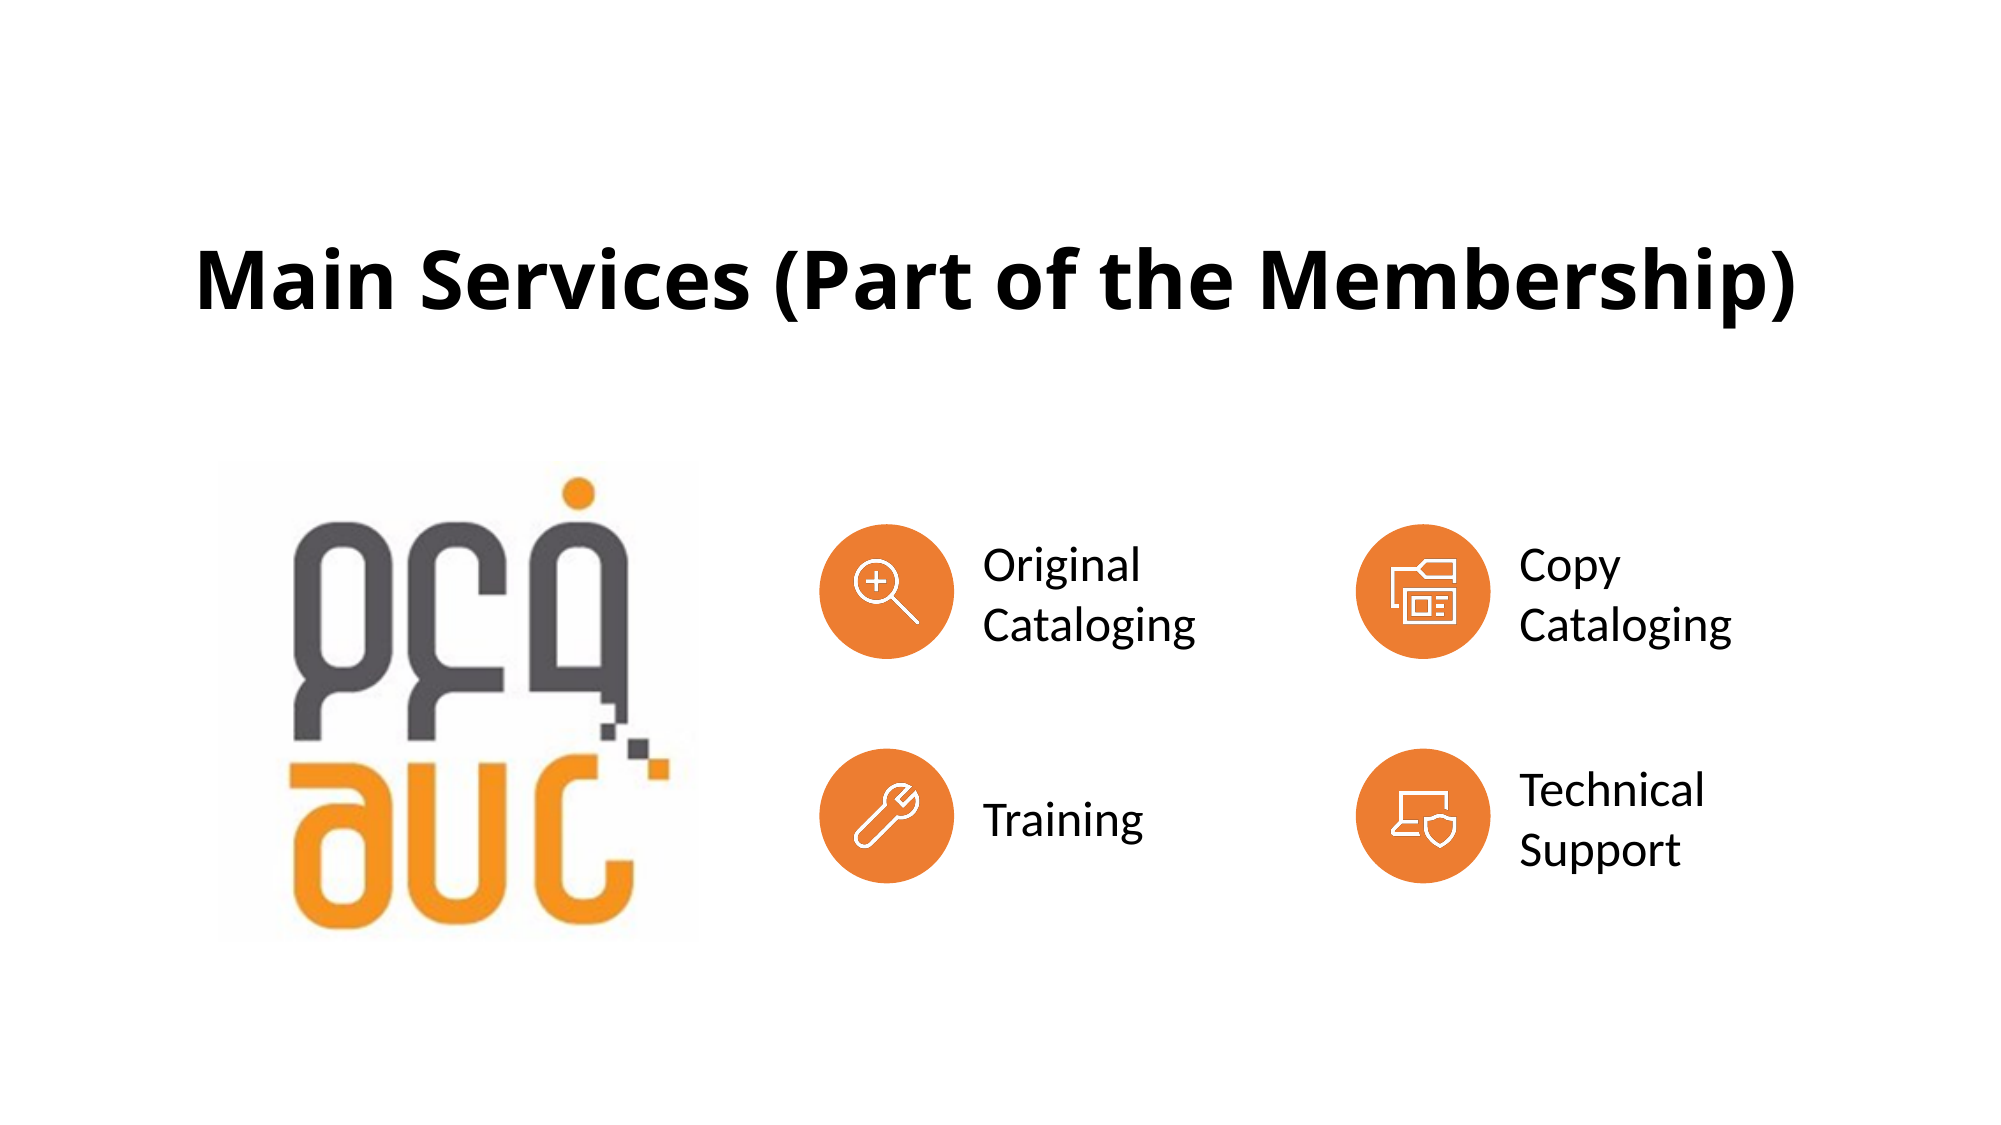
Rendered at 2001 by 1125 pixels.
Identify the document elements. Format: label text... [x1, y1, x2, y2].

title Main Services (Part of the Membership) [157, 160, 1895, 335]
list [812, 439, 1844, 968]
picture [218, 461, 699, 942]
